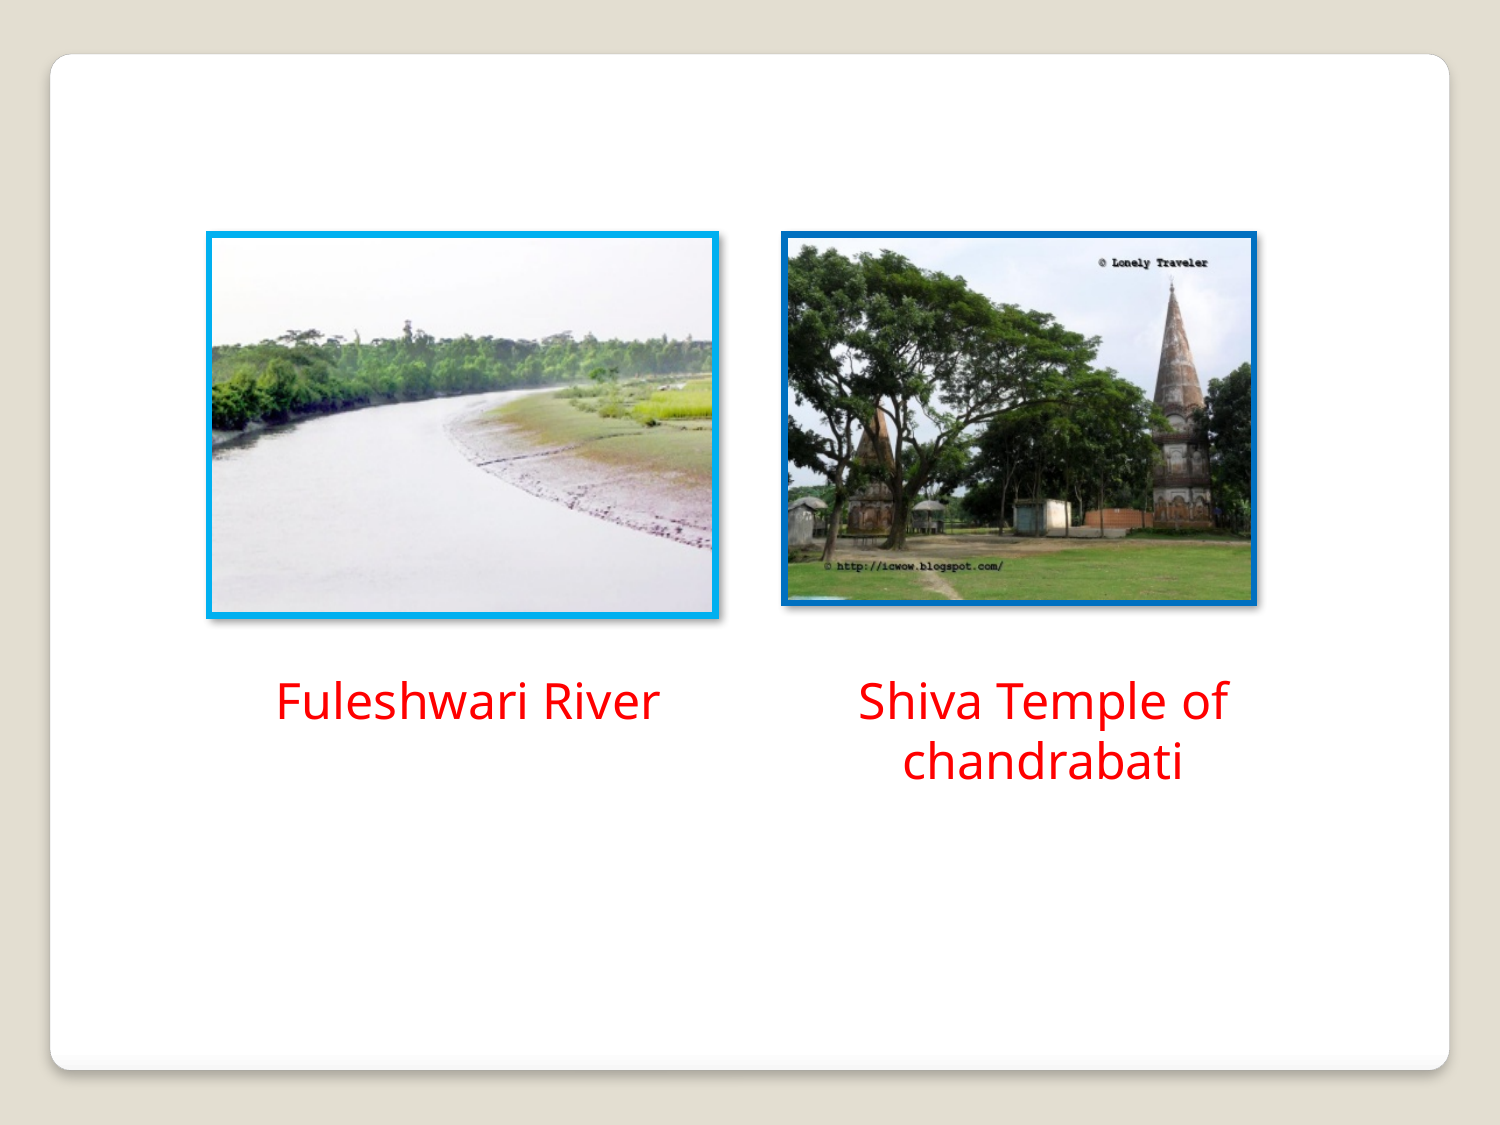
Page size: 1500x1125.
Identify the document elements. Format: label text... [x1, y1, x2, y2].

text_box Fuleshwari River [199, 662, 738, 738]
picture [787, 237, 1251, 601]
text_box Shiva Temple of chandrabati [837, 662, 1250, 798]
picture [213, 239, 711, 611]
